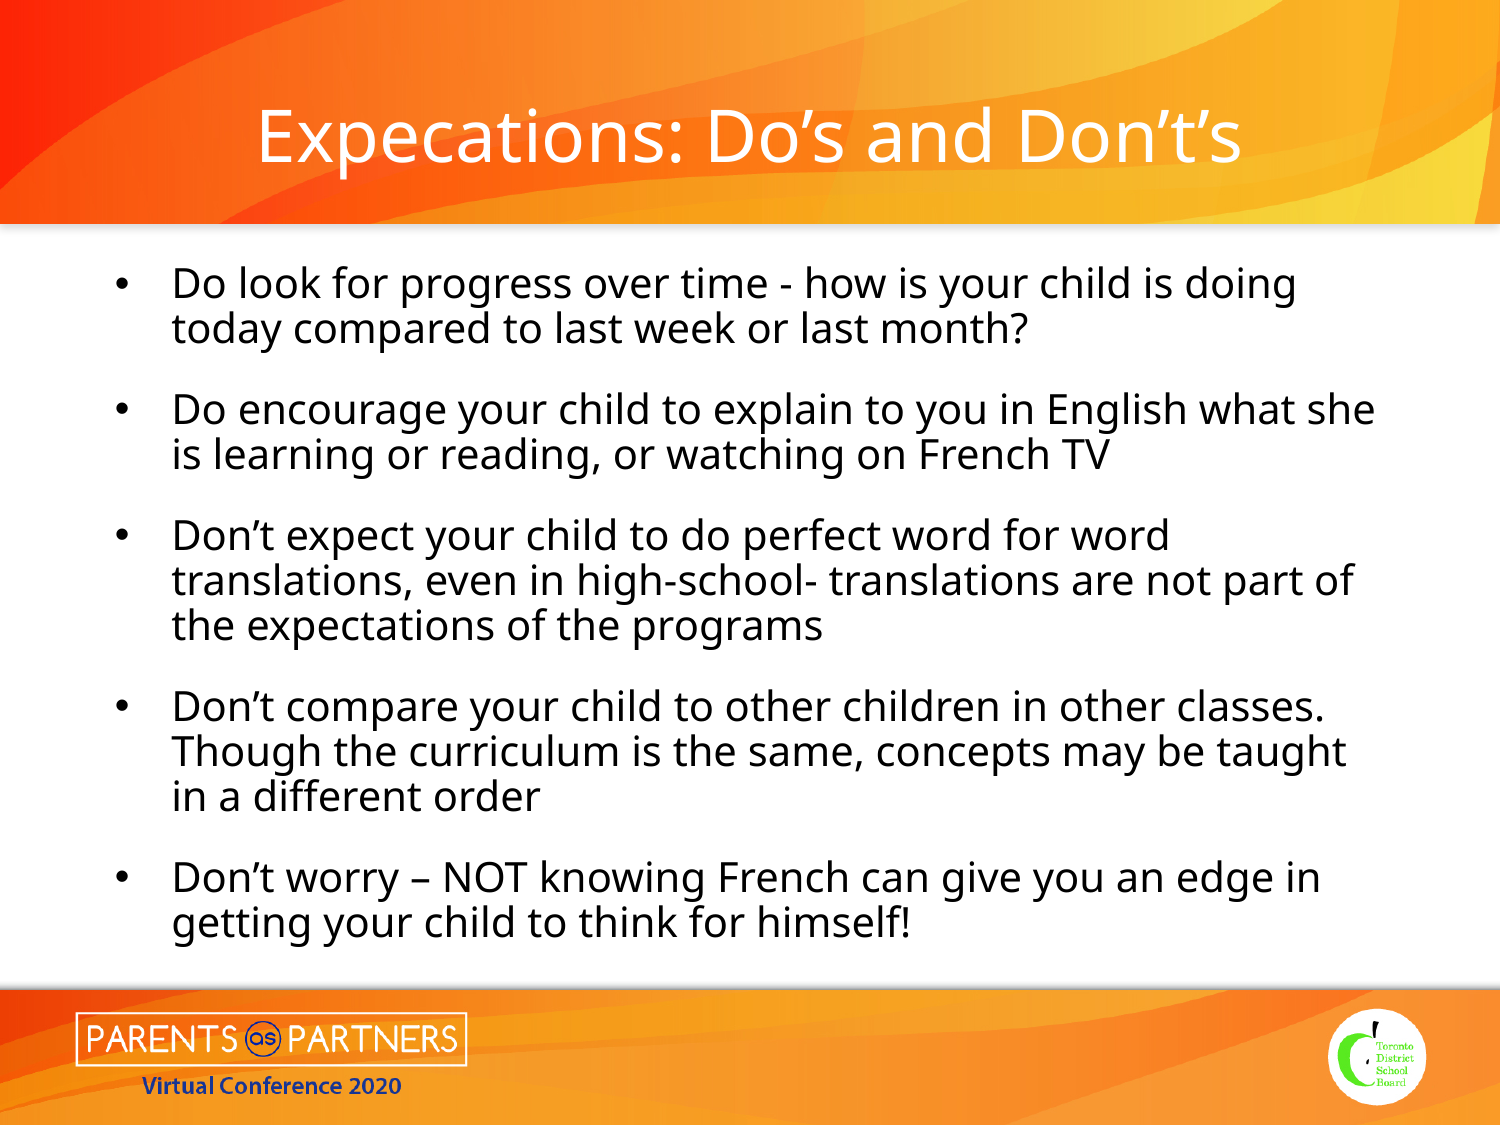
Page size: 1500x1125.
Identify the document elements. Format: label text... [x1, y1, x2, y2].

title Expecations: Do’s and Don’t’s [75, 82, 1425, 203]
picture [0, 0, 1500, 1125]
text_box Do look for progress over time - how is your child is doing today compared to last week or last month? Do encourage your child to explain to you in English what she is learning or reading, or watching on French TV Don’t expect your child to do perfect word for word translations, even in high-school- translations are not part of the expectations of the programs Don’t compare your child to other children in other classes. Though the curriculum is the same, concepts may be taught in a different order Don’t worry – NOT knowing French can give you an edge in getting your child to think for himself! [100, 255, 1400, 954]
